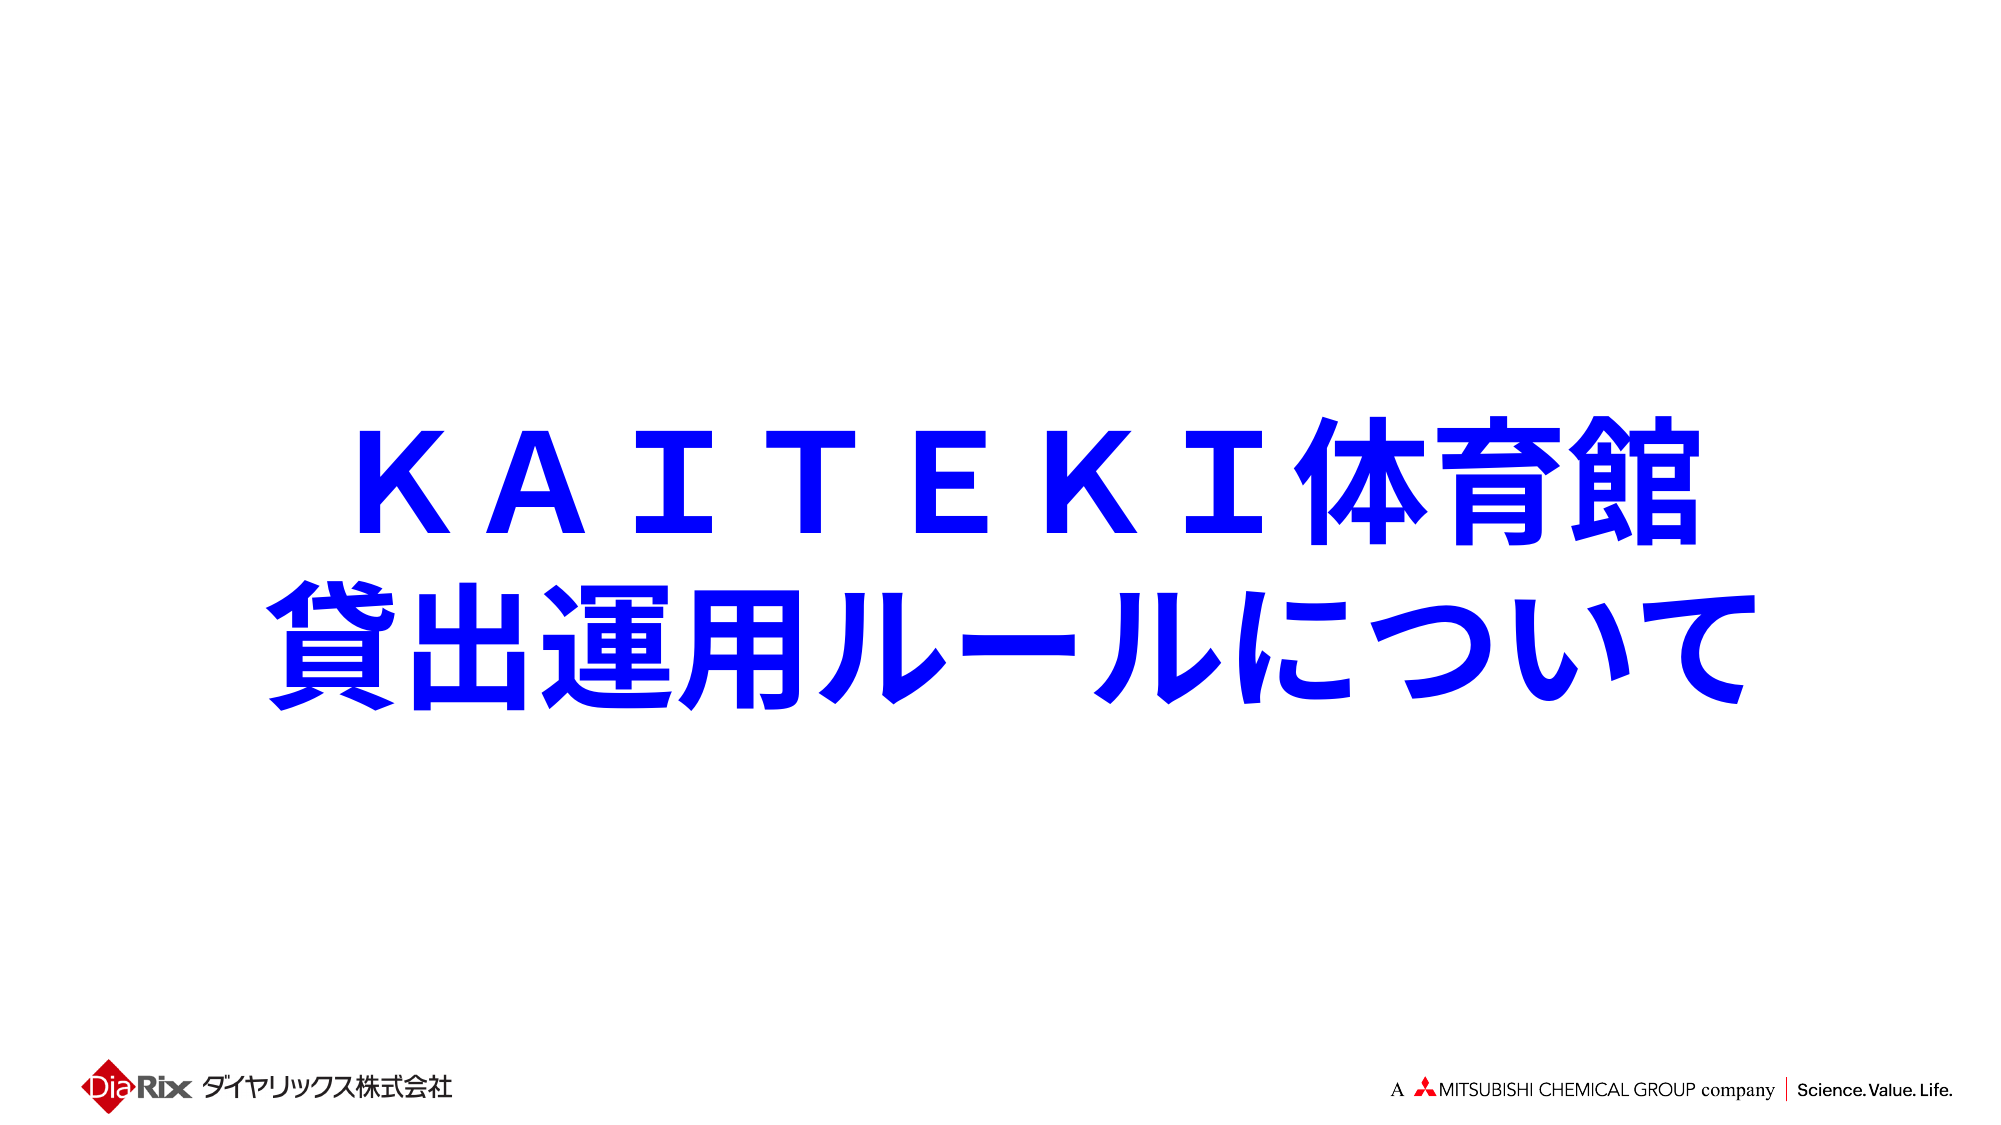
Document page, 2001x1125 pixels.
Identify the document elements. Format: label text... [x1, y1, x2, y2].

picture [202, 1074, 453, 1099]
picture [1379, 1067, 1963, 1110]
picture [81, 1053, 196, 1114]
text_box ＫＡＩＴＥＫＩ体育館 貸出運用ルールについて [187, 388, 1848, 733]
